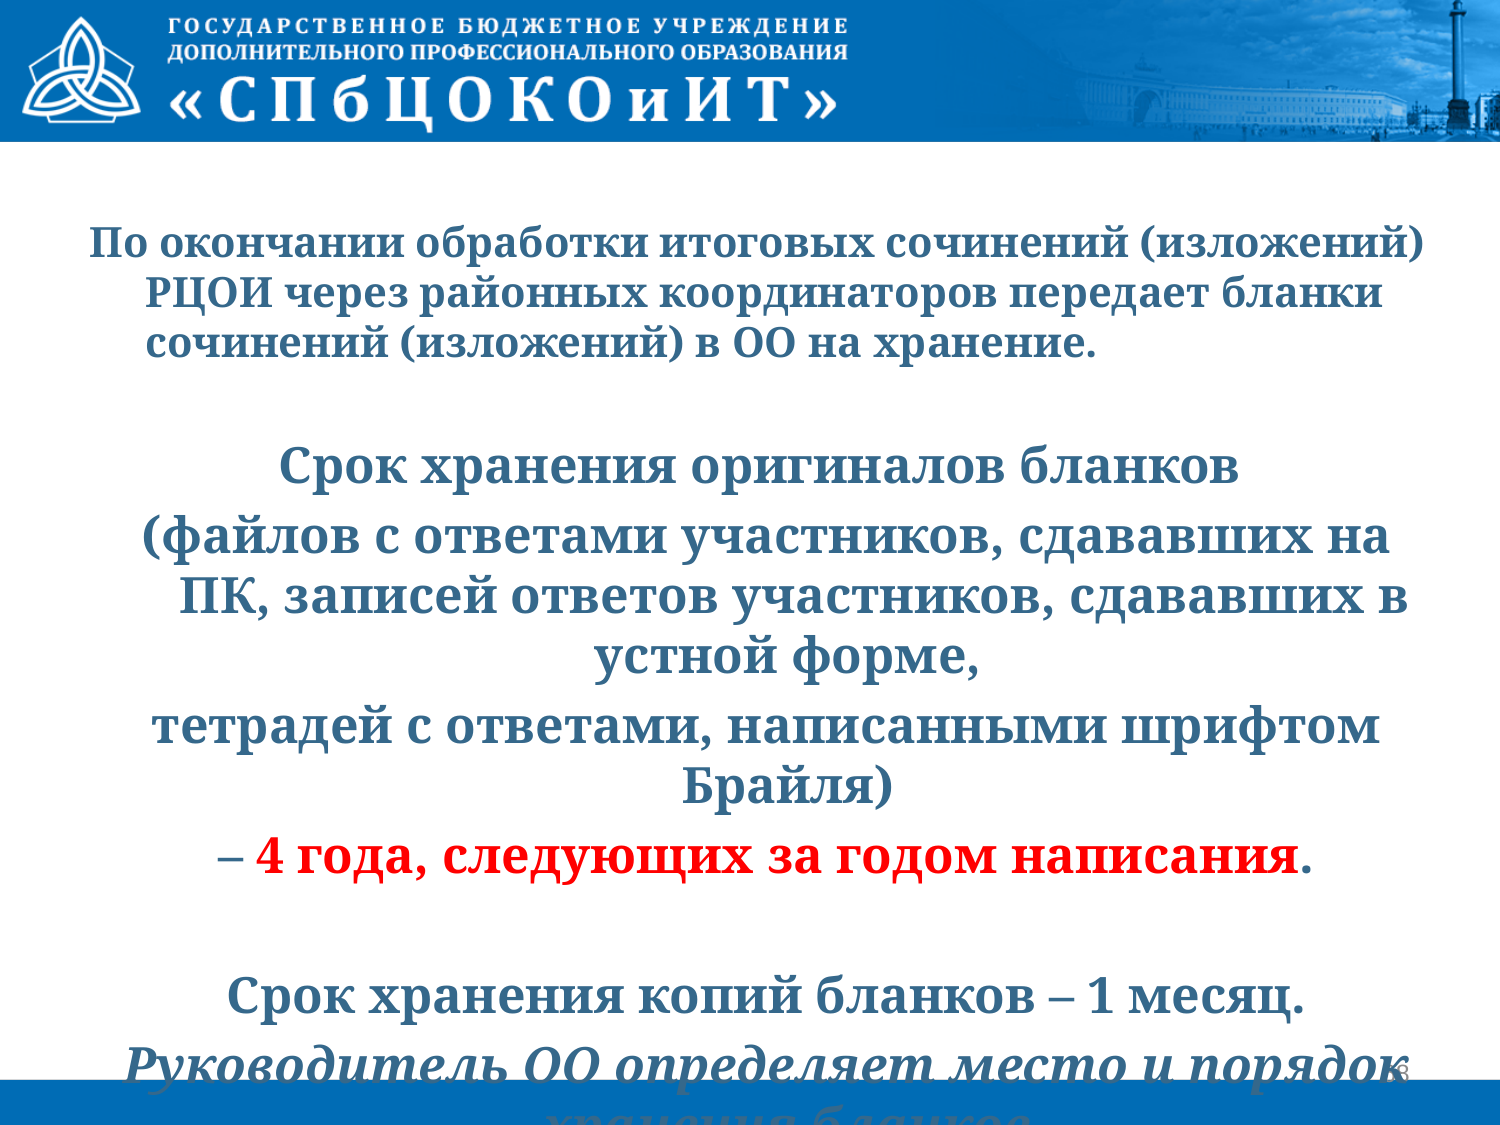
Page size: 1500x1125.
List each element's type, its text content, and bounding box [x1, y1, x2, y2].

list По окончании обработки итоговых сочинений (изложений) РЦОИ через районных координаторов передает бланки сочинений (изложений) в ОО на хранение. Срок хранения оригиналов бланков (файлов с ответами участников, сдававших на ПК, записей ответов участников, сдававших в устной форме, тетрадей с ответами, написанными шрифтом Брайля) – 4 года, следующих за годом написания. Срок хранения копий бланков – 1 месяц. Руководитель ОО определяет место и порядок хранения бланков. [74, 207, 1459, 874]
slide_number 68 [1074, 1042, 1425, 1103]
picture [0, 0, 1500, 1125]
